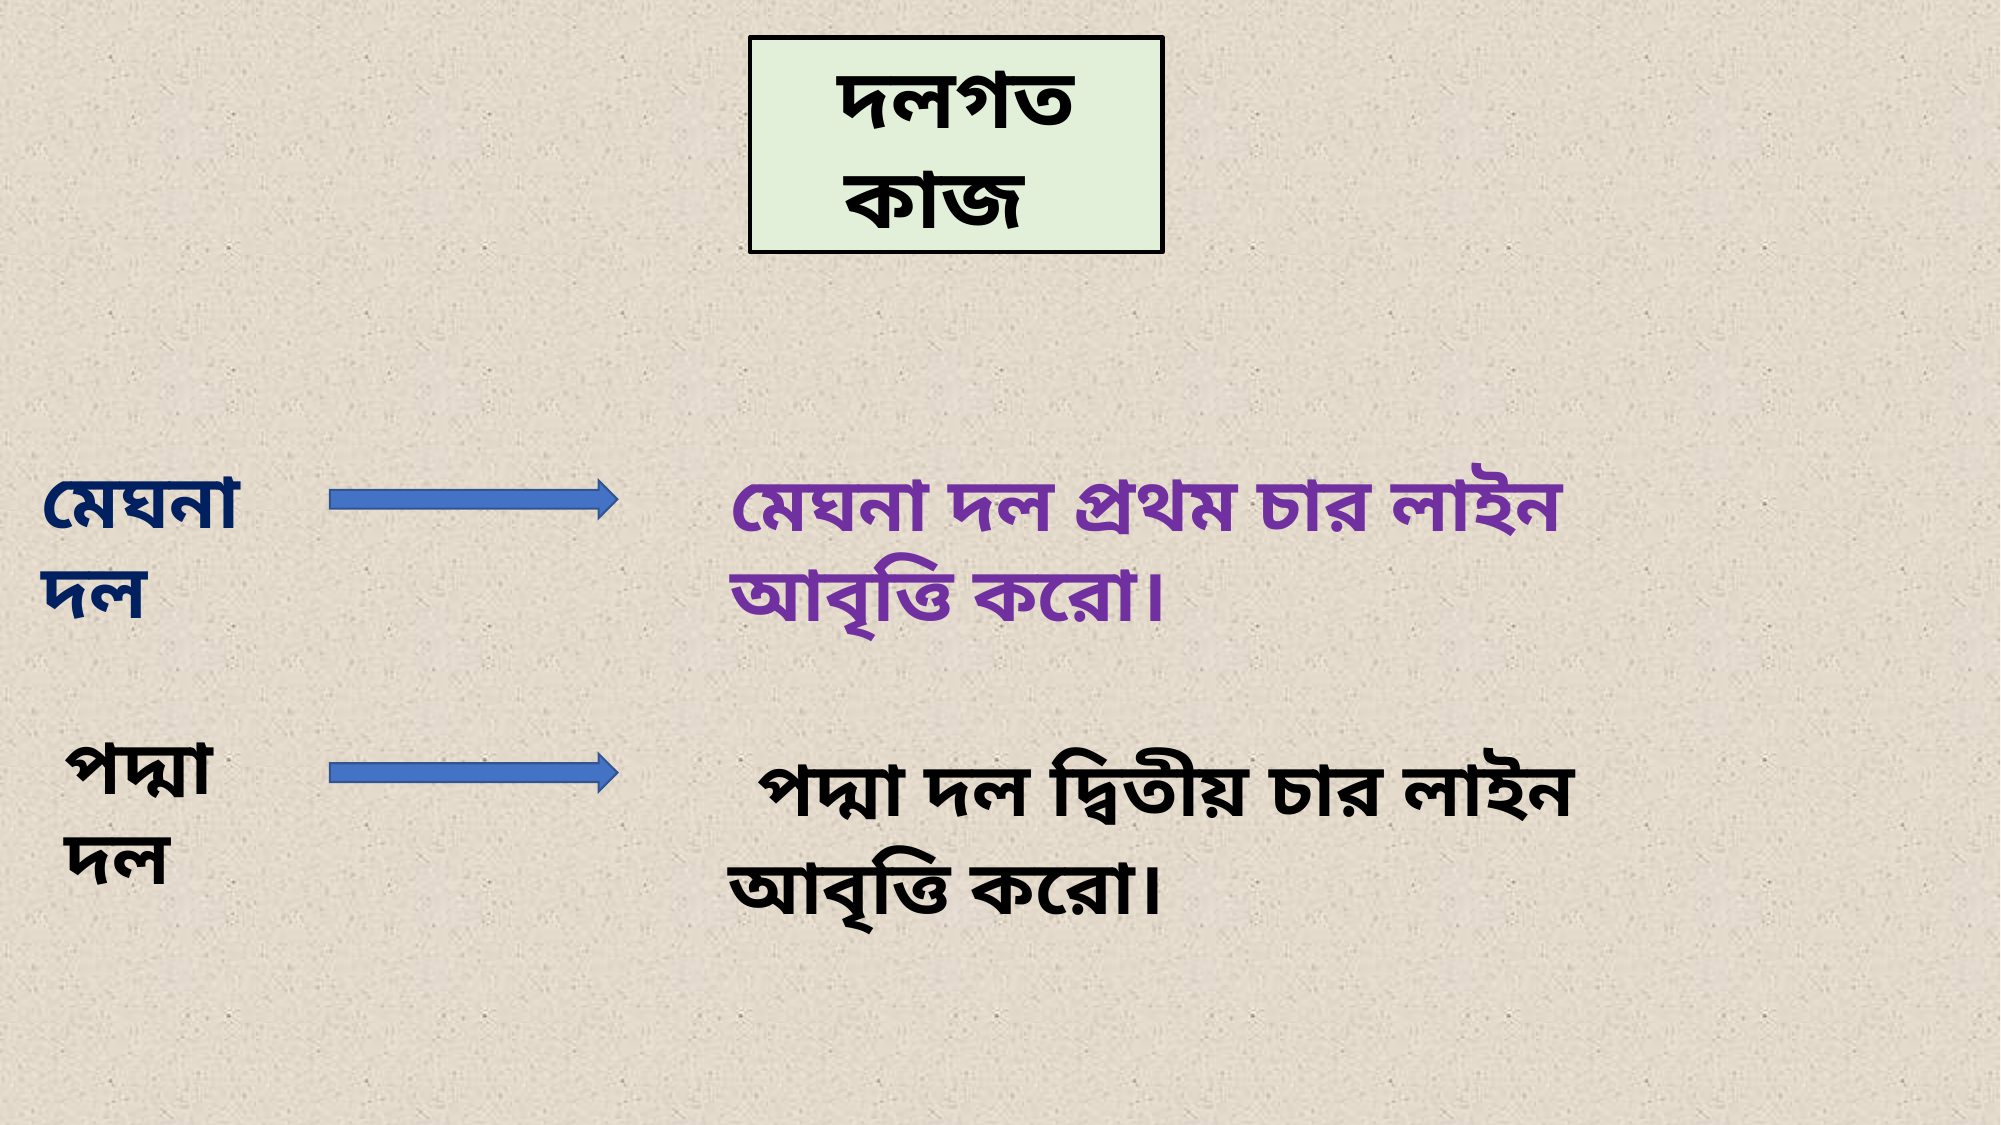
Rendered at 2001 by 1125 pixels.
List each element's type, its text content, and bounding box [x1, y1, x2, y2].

text_box পদ্মা দল দ্বিতীয় চার লাইন আবৃত্তি করো। [713, 696, 1689, 937]
text_box মেঘনা দল [26, 446, 315, 641]
text_box মেঘনা দল প্রথম চার লাইন আবৃত্তি করো। [715, 449, 1729, 645]
text_box [328, 751, 619, 794]
text_box পদ্মা দল [50, 712, 315, 908]
picture [0, 0, 2001, 1125]
text_box দলগত কাজ [750, 37, 1163, 253]
text_box [328, 478, 619, 521]
